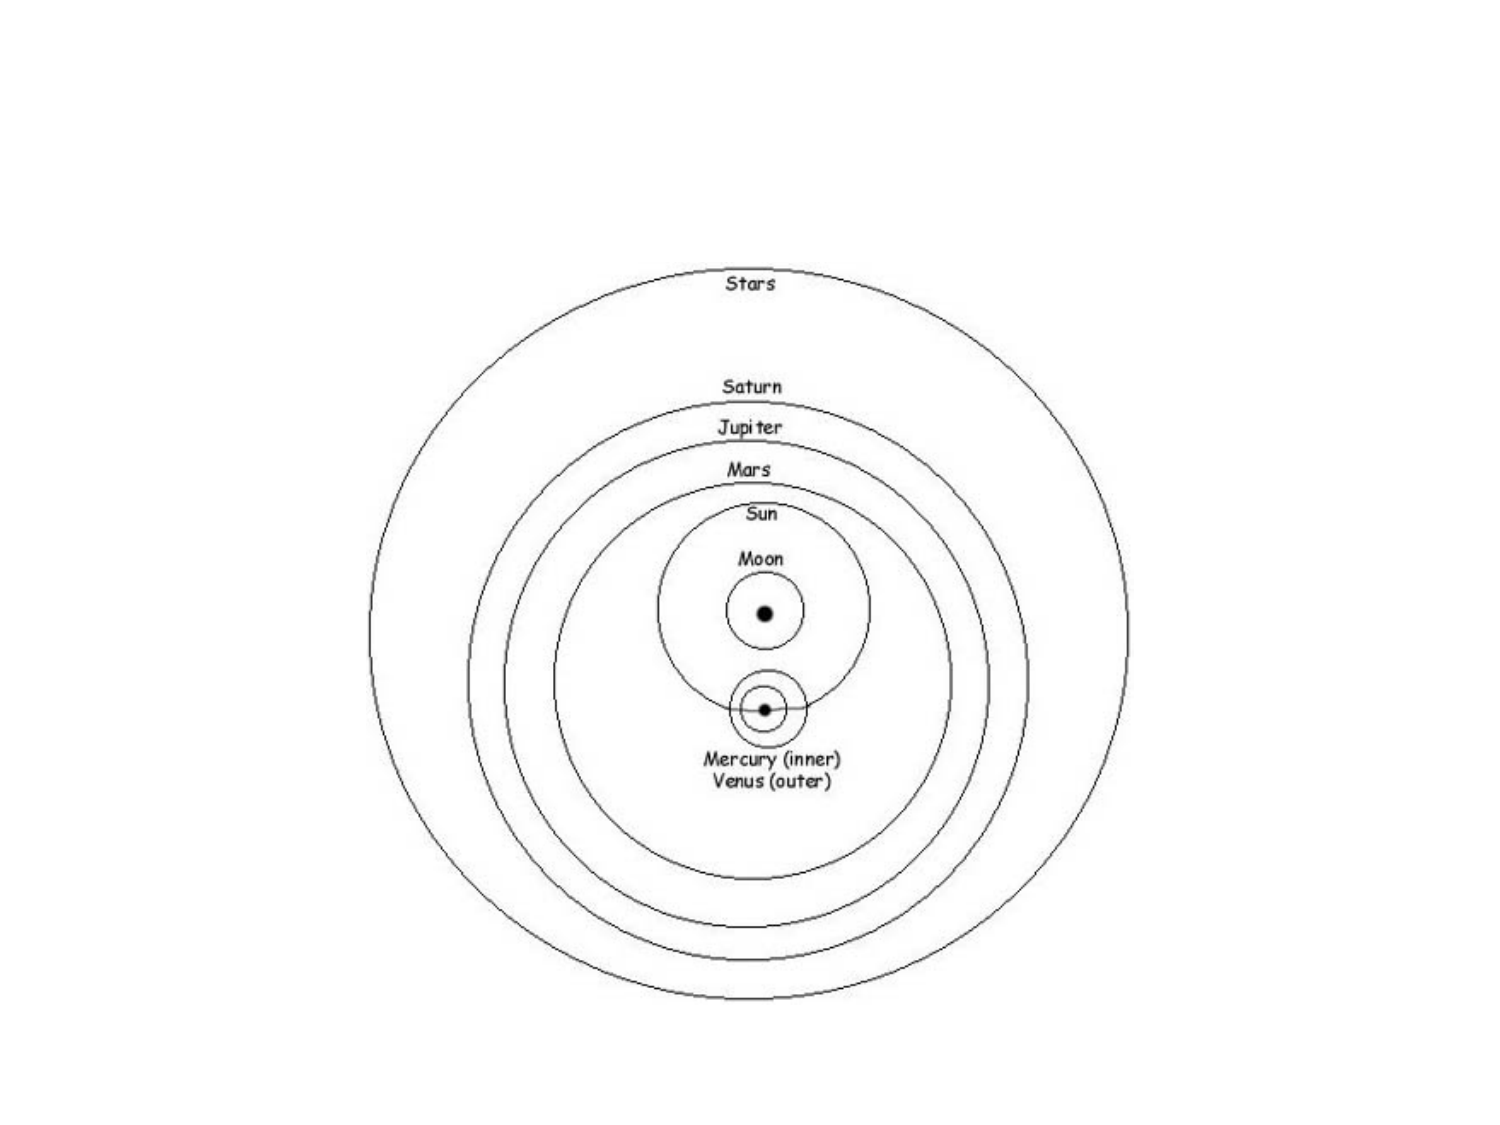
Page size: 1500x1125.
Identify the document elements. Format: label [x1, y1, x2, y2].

list [74, 262, 1426, 1006]
